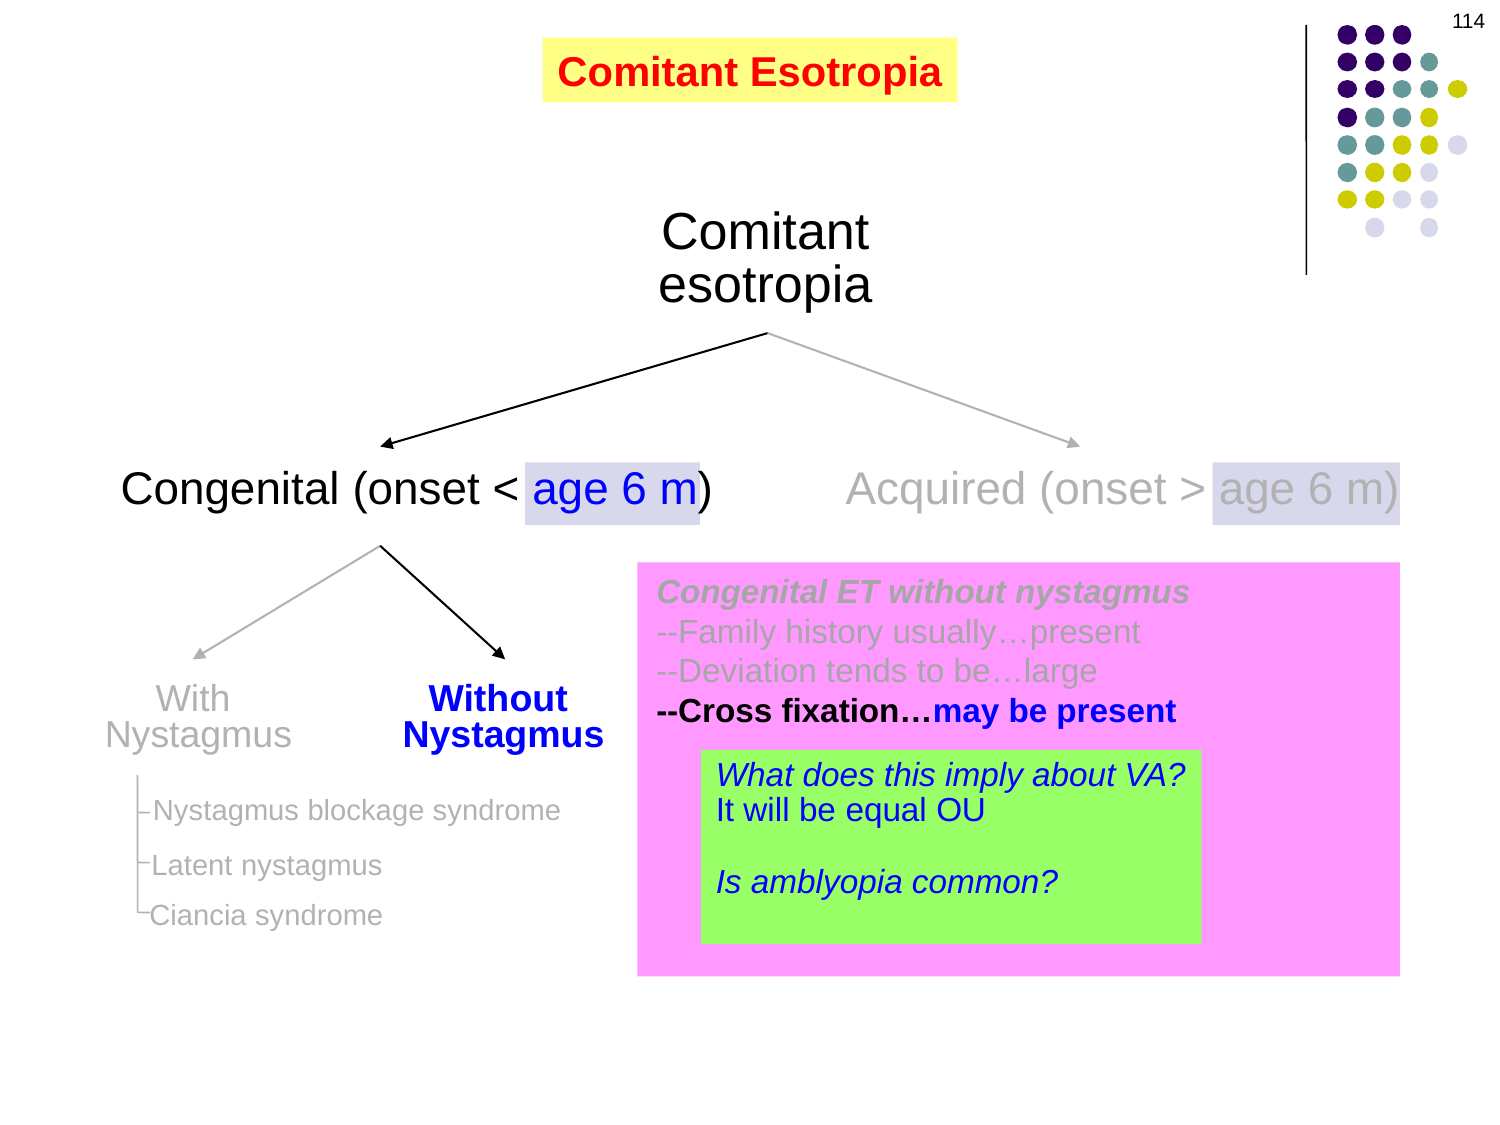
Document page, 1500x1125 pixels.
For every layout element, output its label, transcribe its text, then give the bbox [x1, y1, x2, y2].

text_box [380, 333, 767, 450]
slide_number 114 [1149, 0, 1500, 75]
text_box Without Nystagmus [387, 674, 620, 762]
text_box Ciancia syndrome [134, 888, 399, 939]
text_box Nystagmus blockage syndrome [138, 783, 577, 834]
text_box [767, 332, 1081, 449]
text_box [1212, 521, 1400, 525]
text_box Comitant Esotropia [542, 37, 958, 103]
text_box Latent nystagmus [138, 838, 398, 889]
text_box [380, 545, 506, 660]
text_box Congenital ET without nystagmus --Family history usually…present --Deviation tends to be…large --Cross fixation…may be present --2/3 with concomitant…DVD and IO overaction Management: --Prescribe full…cycloplegic refraction --Perform bilateral…MR recession --Best if by age…24 months --If IO overaction present, consider…weakening [637, 562, 1400, 977]
text_box With Nystagmus [89, 674, 307, 762]
text_box Acquired (onset > age 6 m) [830, 451, 1415, 521]
text_box What does this imply about VA? It will be equal OU Is amblyopia common? No [701, 749, 1202, 945]
text_box Comitant esotropia [643, 199, 888, 321]
text_box [192, 545, 380, 660]
text_box [525, 521, 700, 525]
text_box Congenital (onset < age 6 m) [105, 451, 729, 521]
